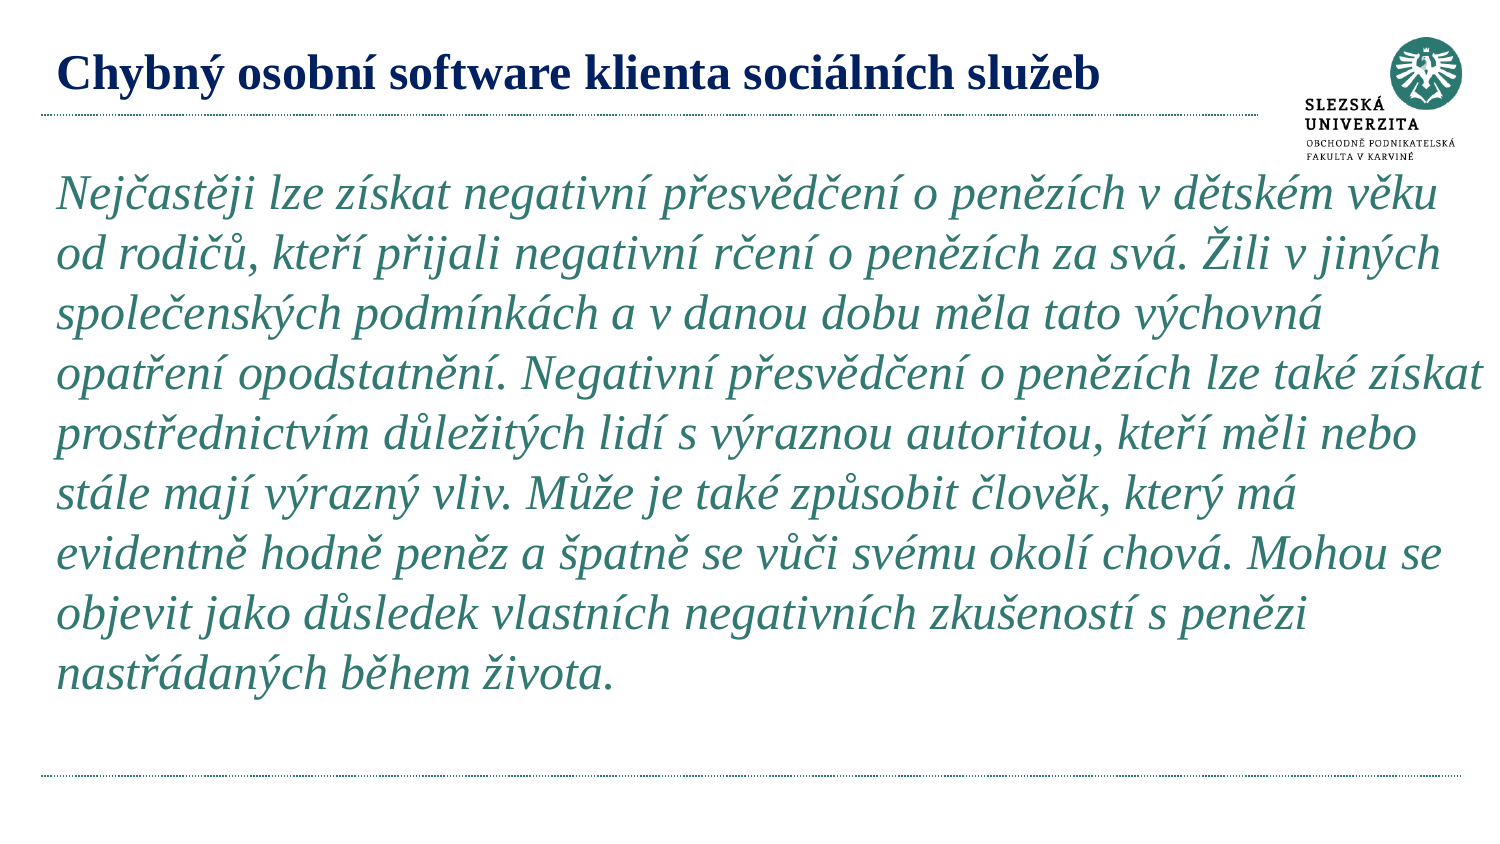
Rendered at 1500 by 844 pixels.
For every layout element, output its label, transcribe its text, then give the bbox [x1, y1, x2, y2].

title Chybný osobní software klienta sociálních služeb Nejčastěji lze získat negativní přesvědčení o penězích v dětském věku od rodičů, kteří přijali negativní rčení o penězích za svá. Žili v jiných společenských podmínkách a v danou dobu měla tato výchovná opatření opodstatnění. Negativní přesvědčení o penězích lze také získat prostřednictvím důležitých lidí s výraznou autoritou, kteří měli nebo stále mají výrazný vliv. Může je také způsobit člověk, který má evidentně hodně peněz a špatně se vůči svému okolí chová. Mohou se objevit jako důsledek vlastních negativních zkušeností s penězi nastřádaných během života. [41, 32, 1500, 844]
